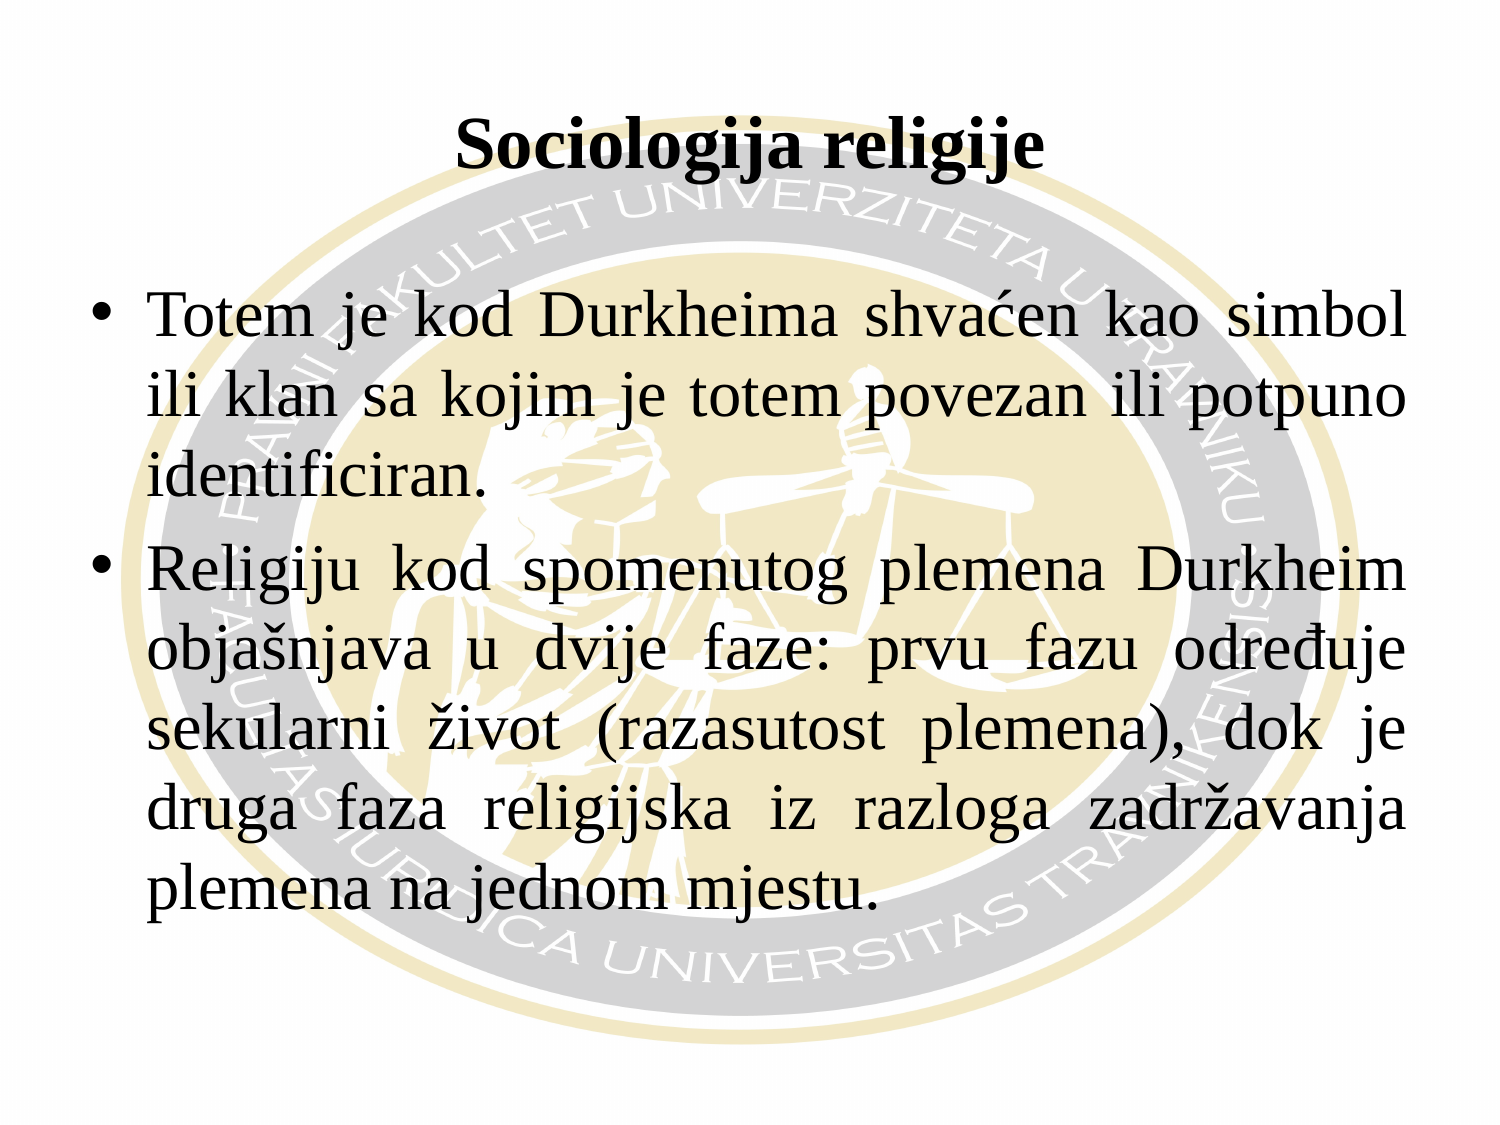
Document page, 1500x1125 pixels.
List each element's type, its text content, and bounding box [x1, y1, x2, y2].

list Totem je kod Durkheima shvaćen kao simbol ili klan sa kojim je totem povezan ili potpuno identificiran. Religiju kod spomenutog plemena Durkheim objašnjava u dvije faze: prvu fazu određuje sekularni život (razasutost plemena), dok je druga faza religijska iz razloga zadržavanja plemena na jednom mjestu. [75, 262, 1425, 1005]
title Sociologija religije [75, 45, 1425, 233]
